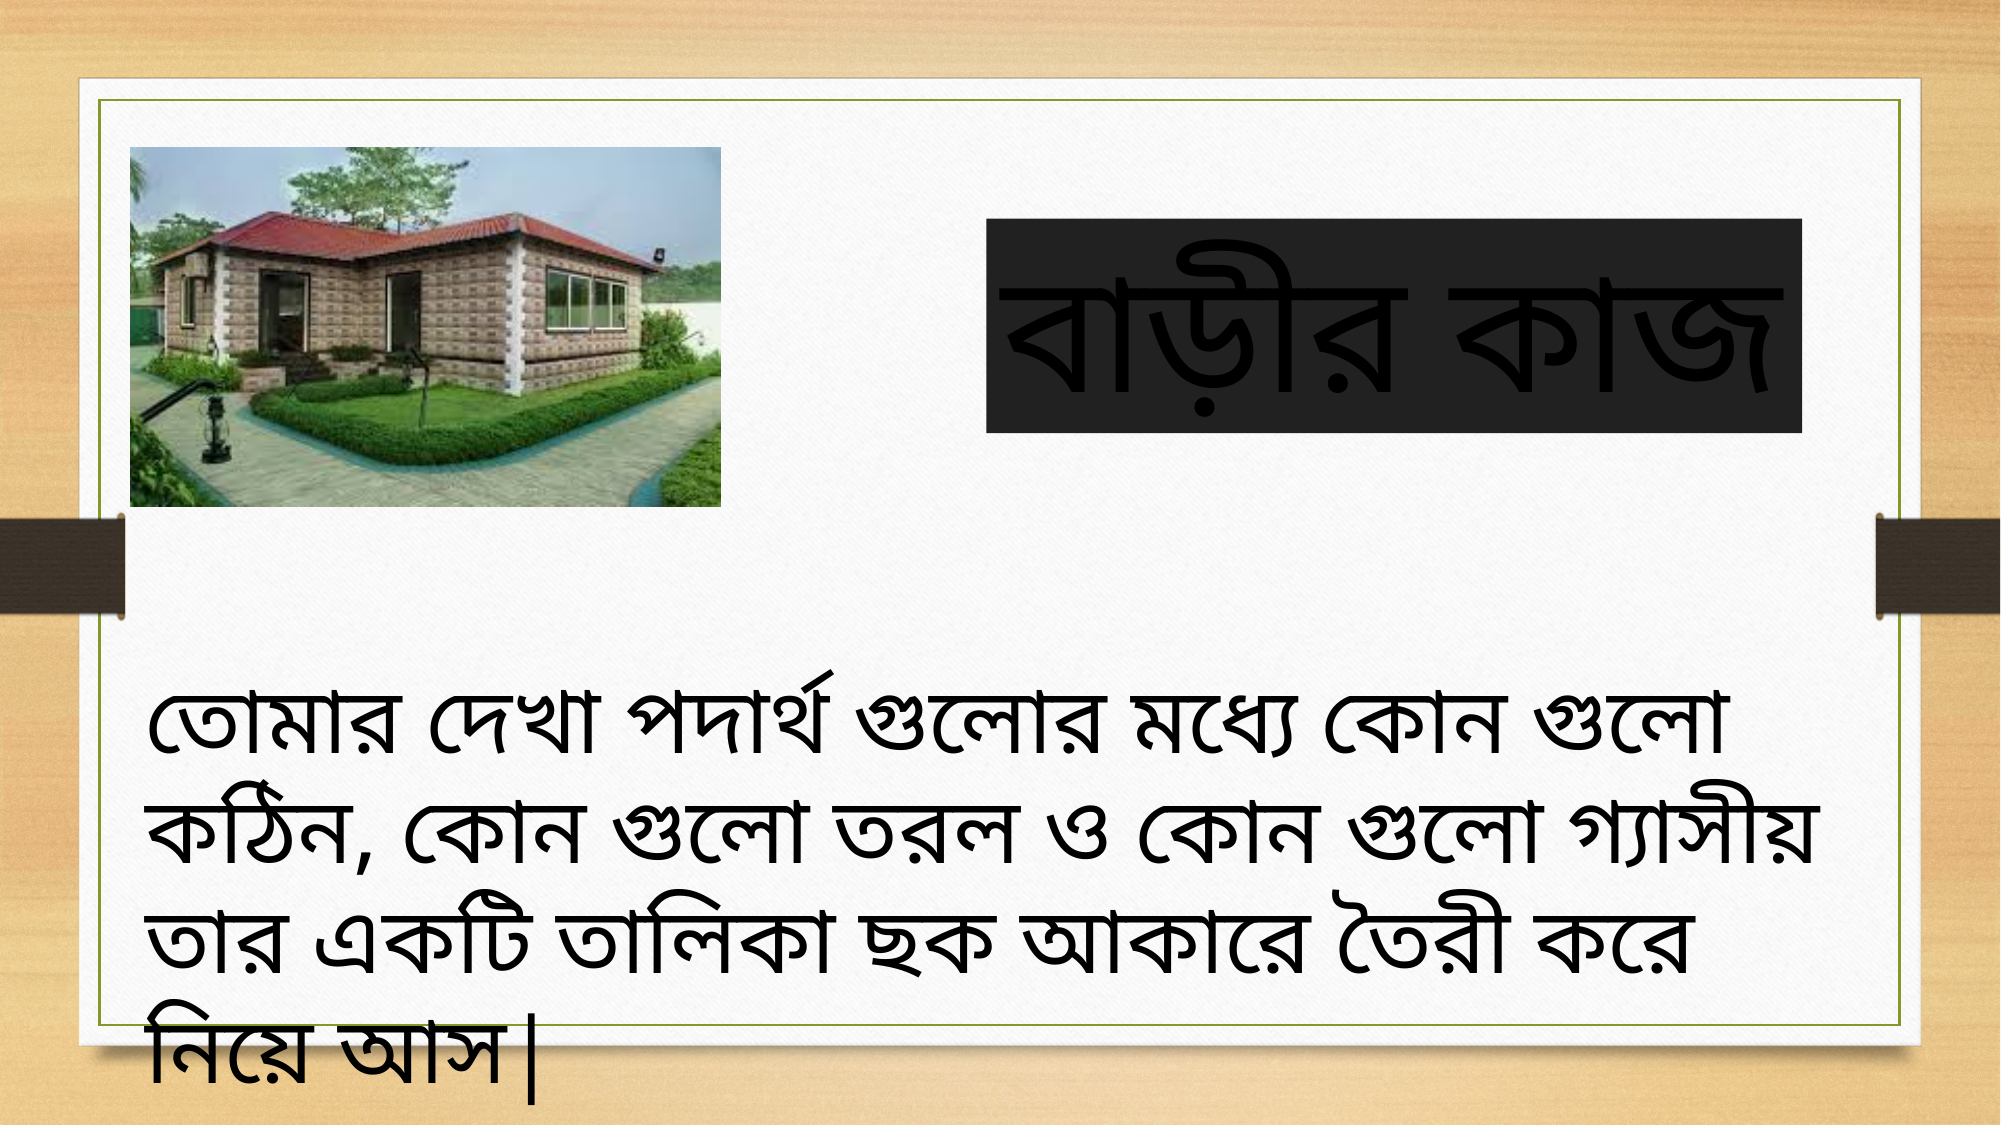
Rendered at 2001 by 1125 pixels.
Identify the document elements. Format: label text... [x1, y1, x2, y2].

text_box বাড়ীর কাজ [986, 218, 1803, 434]
text_box তোমার দেখা পদার্থ গুলোর মধ্যে কোন গুলো কঠিন, কোন গুলো তরল ও কোন গুলো গ্যাসীয় তার একটি তালিকা ছক আকারে তৈরী করে নিয়ে আস| [130, 654, 1889, 1110]
picture [0, 0, 2001, 1125]
